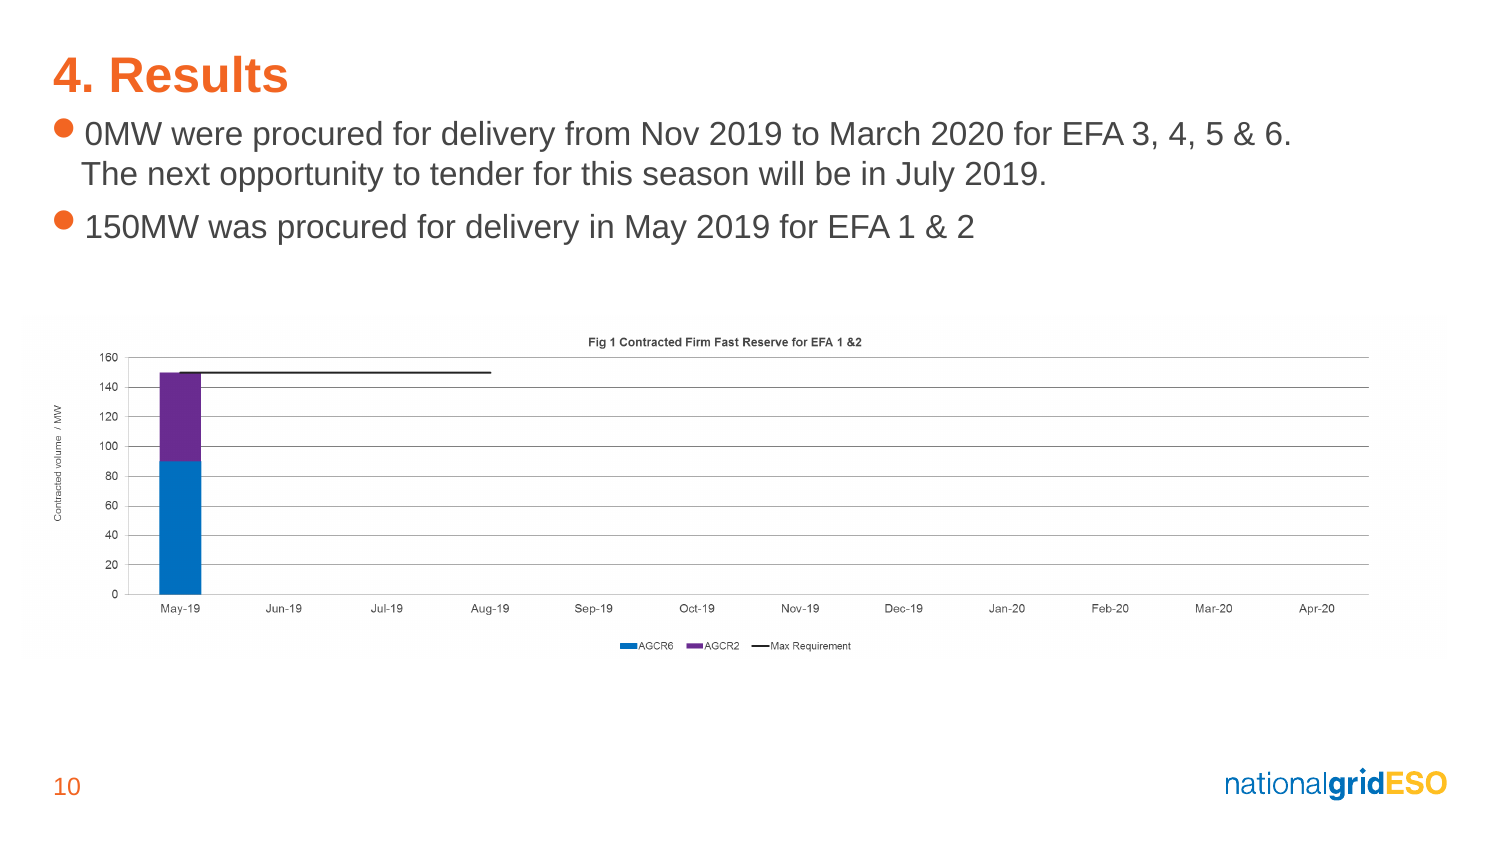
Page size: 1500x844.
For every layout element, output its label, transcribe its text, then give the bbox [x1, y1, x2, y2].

list 0MW were procured for delivery from Nov 2019 to March 2020 for EFA 3, 4, 5 & 6. The next opportunity to tender for this season will be in July 2019. 150MW was procured for delivery in May 2019 for EFA 1 & 2 [51, 112, 1360, 247]
title 4. Results [53, 54, 1447, 103]
picture [20, 315, 1447, 659]
